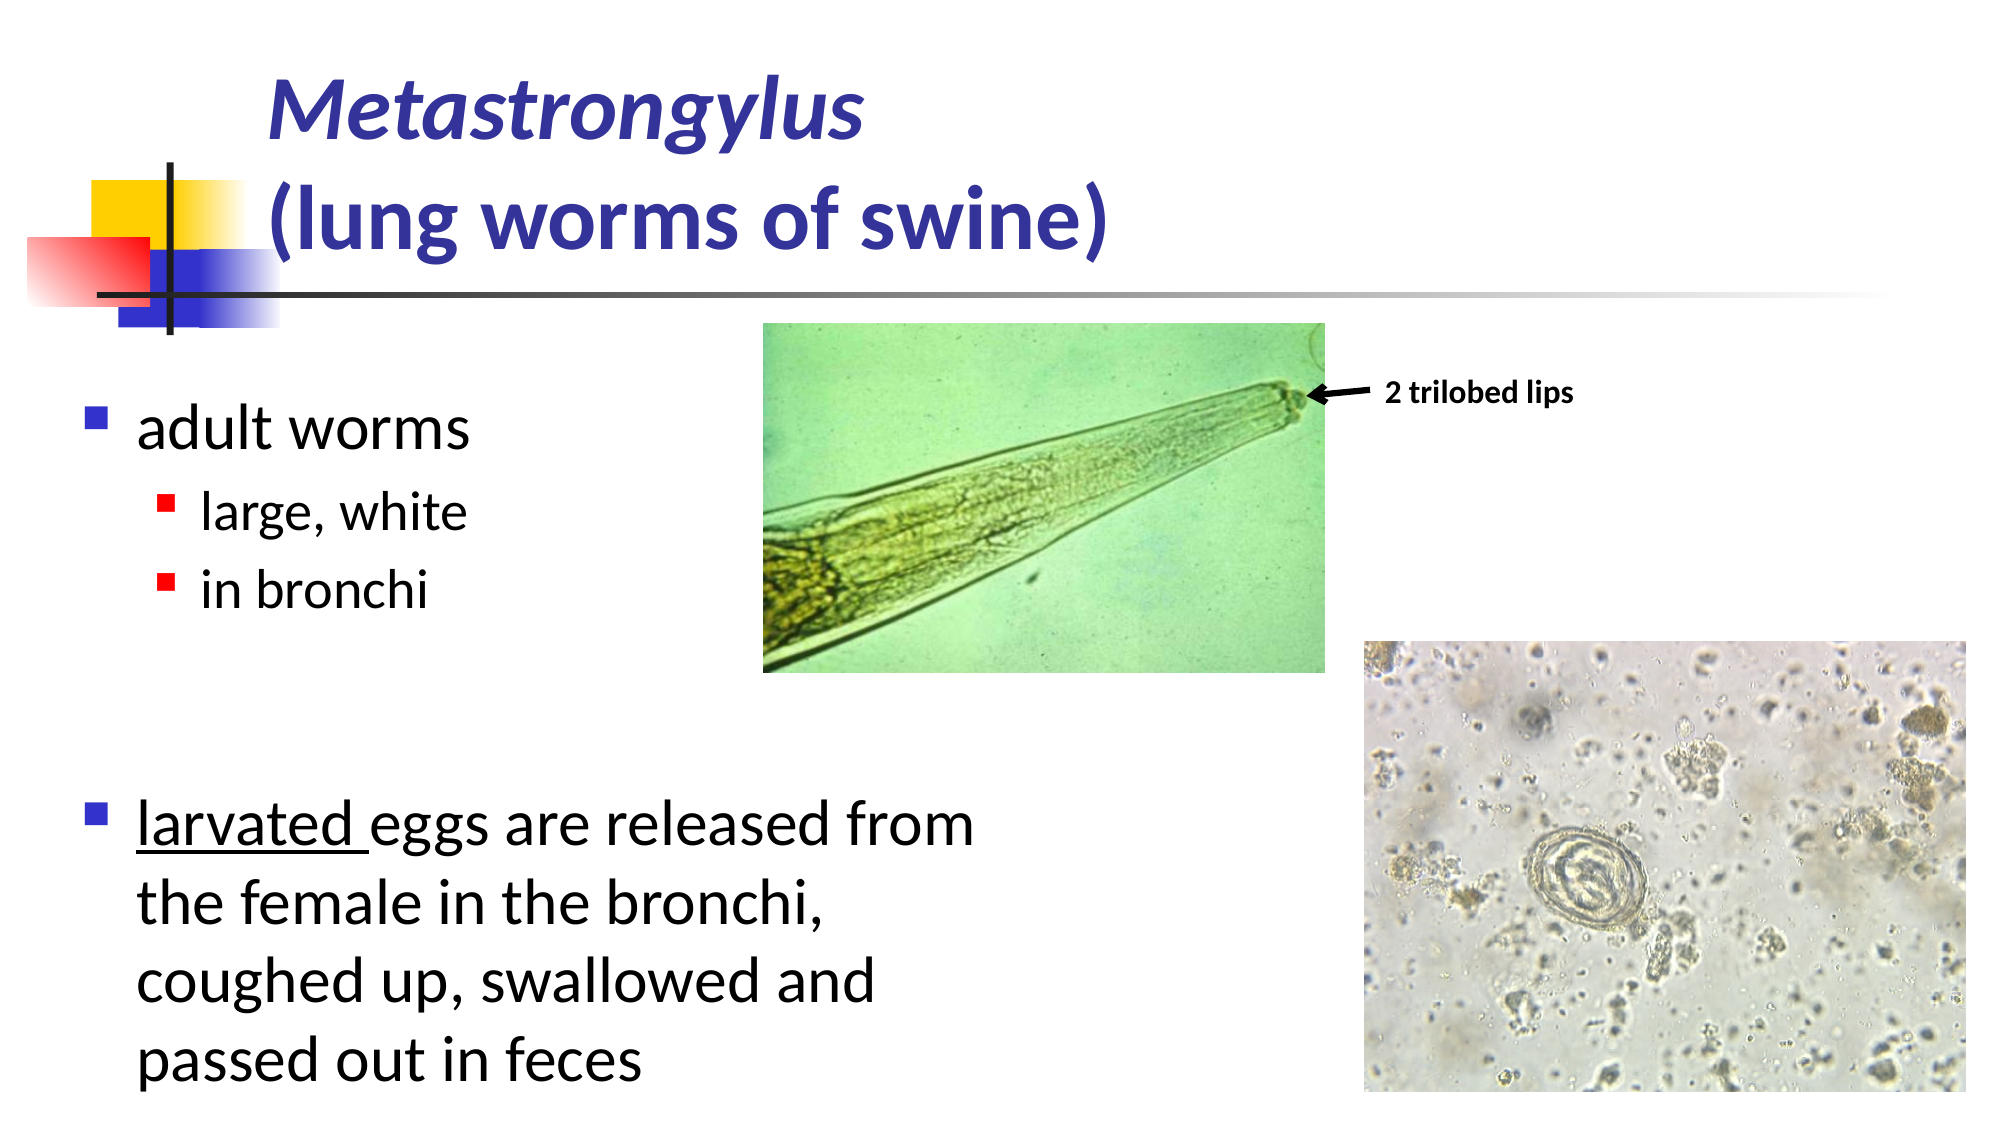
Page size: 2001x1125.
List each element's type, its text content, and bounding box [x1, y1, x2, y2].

title Metastrongylus (lung worms of swine) [251, 21, 1957, 275]
picture [763, 323, 1326, 674]
text_box 2 trilobed lips [1369, 362, 1607, 418]
list adult worms large, white in bronchi larvated eggs are released from the female in the bronchi, coughed up, swallowed and passed out in feces [66, 376, 1000, 1104]
picture [1364, 641, 1967, 1092]
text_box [1305, 389, 1371, 397]
